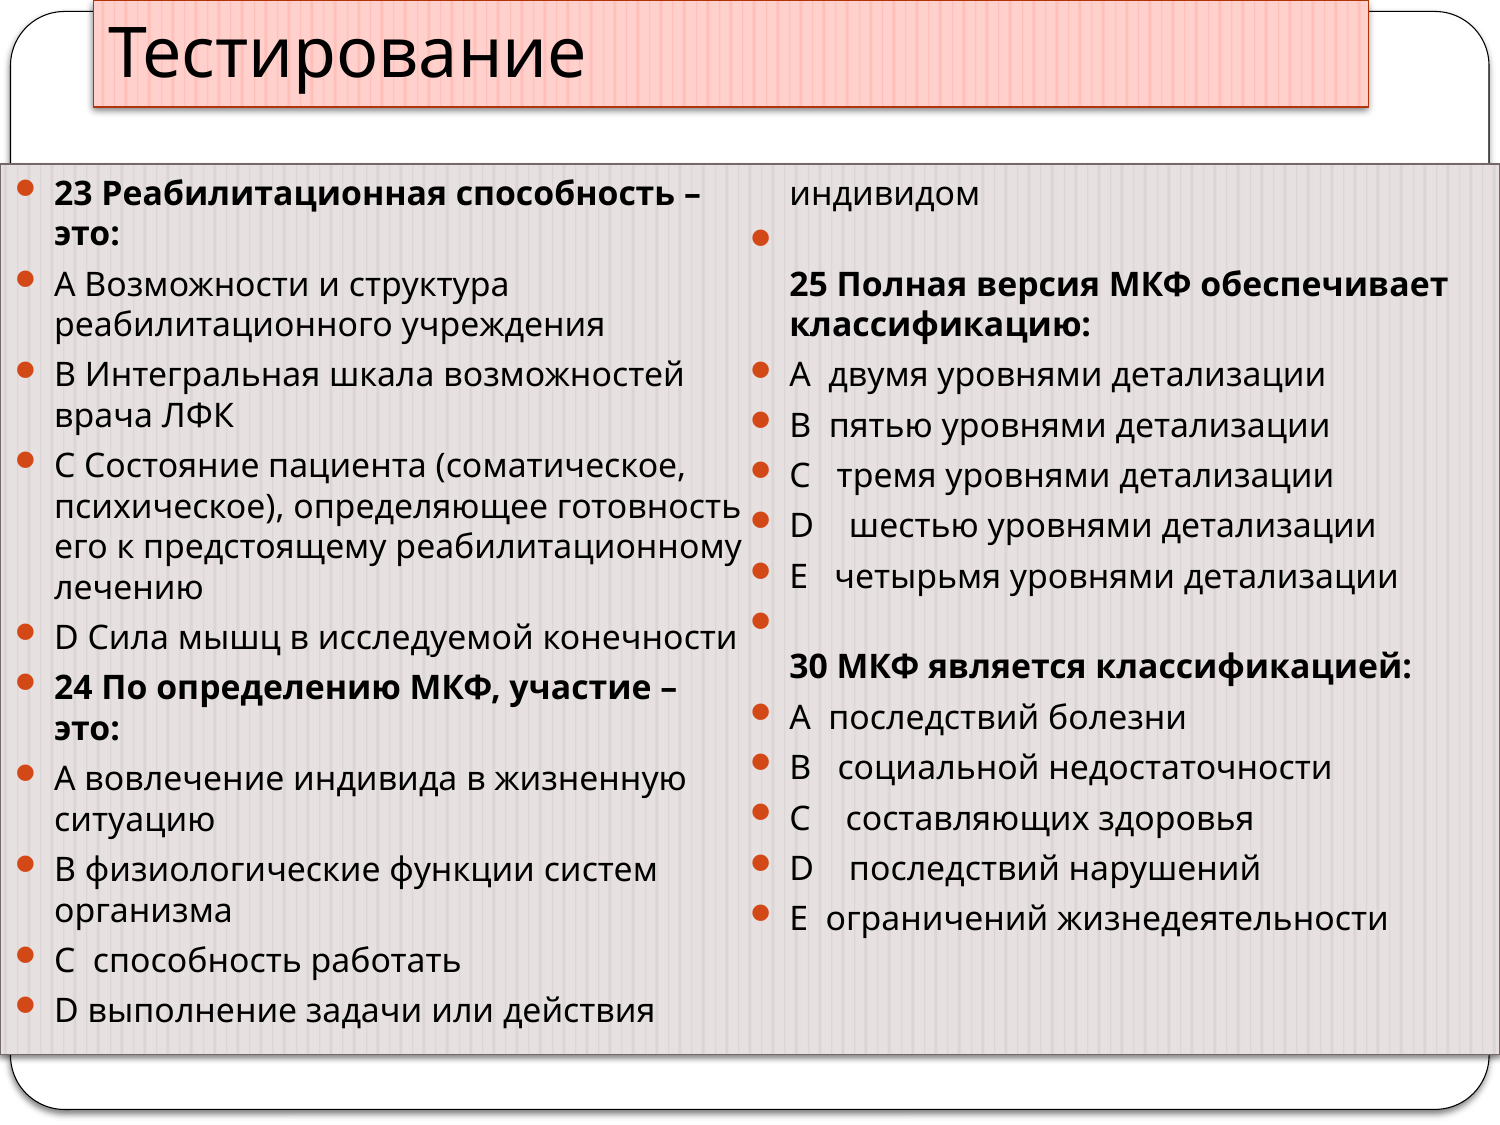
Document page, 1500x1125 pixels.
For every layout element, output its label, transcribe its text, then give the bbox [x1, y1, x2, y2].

title Тестирование [93, 0, 1369, 108]
list 23 Реабилитационная способность – это: A Возможности и структура реабилитационного учреждения B Интегральная шкала возможностей врача ЛФК C Состояние пациента (соматическое, психическое), определяющее готовность его к предстоящему реабилитационному лечению D Сила мышц в исследуемой конечности 24 По определению МКФ, участие – это: A вовлечение индивида в жизненную ситуацию B физиологические функции систем организма C cпособность работать D выполнение задачи или действия индивидом 25 Полная версия МКФ обеспечивает классификацию: A двумя уровнями детализации B пятью уровнями детализации C тремя уровнями детализации D шестью уровнями детализации E четырьмя уровнями детализации 30 МКФ является классификацией: A последствий болезни B социальной недостаточности C составляющих здоровья D последствий нарушений E ограничений жизнедеятельности [0, 163, 1500, 1055]
